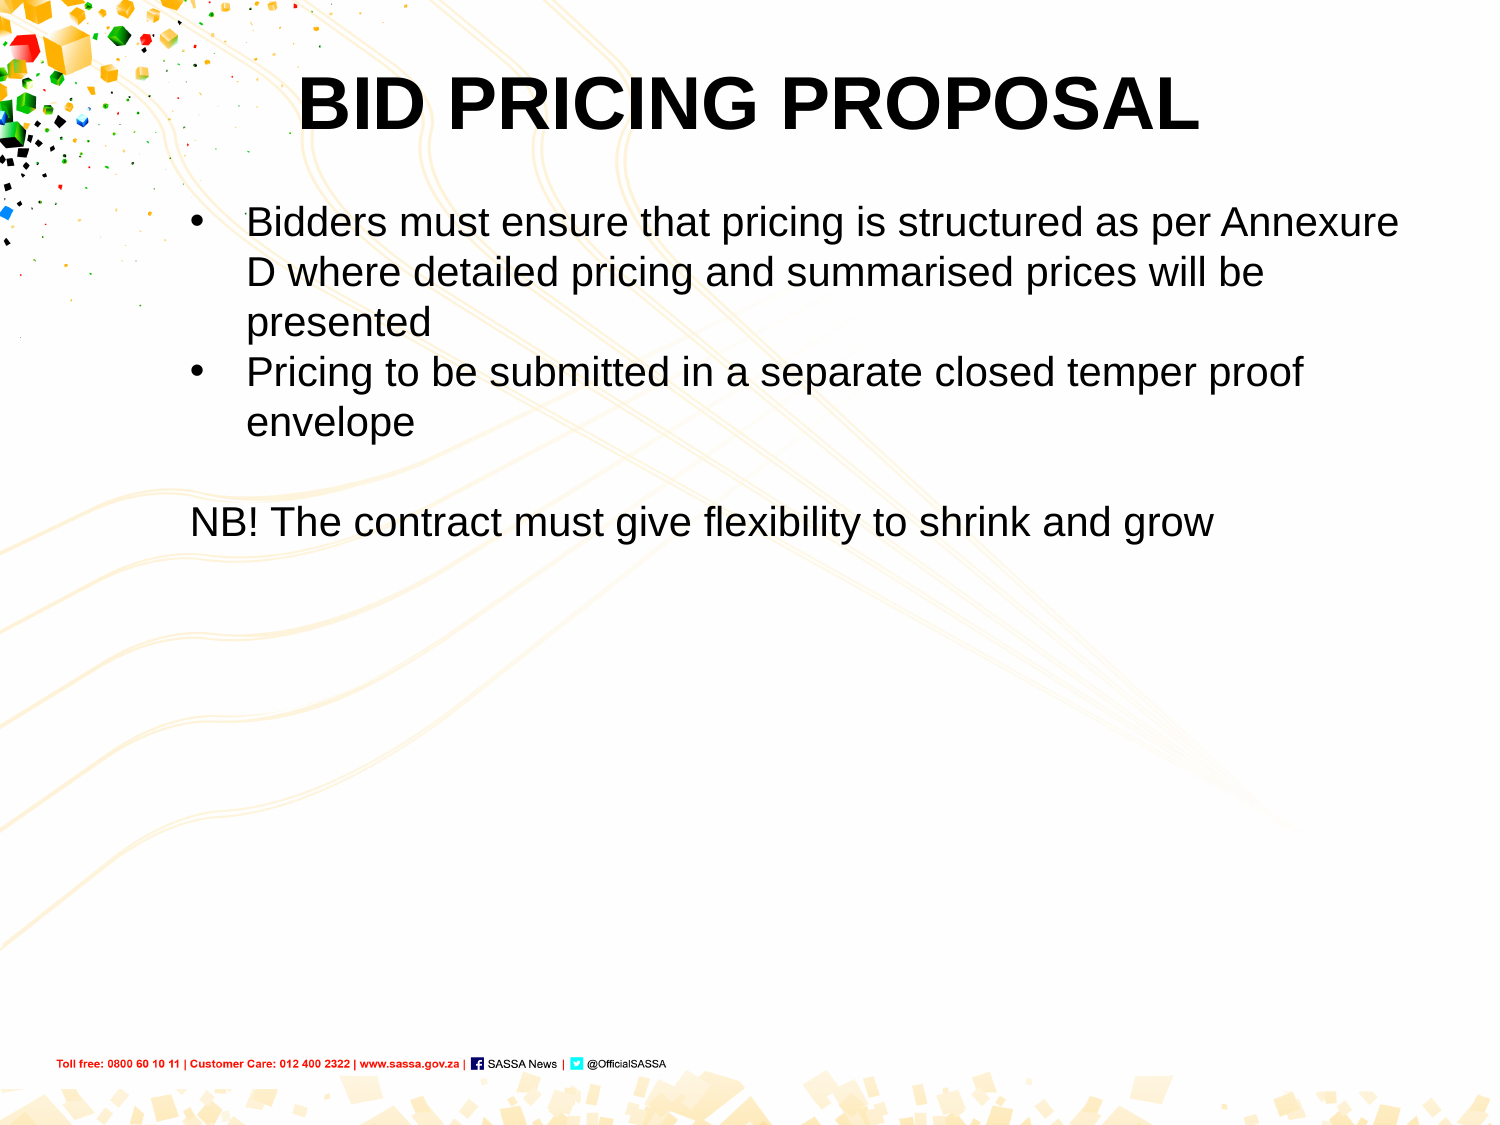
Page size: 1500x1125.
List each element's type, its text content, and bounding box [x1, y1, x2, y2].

picture [0, 0, 1500, 1125]
list [0, 350, 1213, 1093]
text_box Bidders must ensure that pricing is structured as per Annexure D where detailed pricing and summarised prices will be presented Pricing to be submitted in a separate closed temper proof envelope NB! The contract must give flexibility to shrink and grow [174, 187, 1425, 673]
title BID PRICING PROPOSAL [75, 24, 1425, 175]
